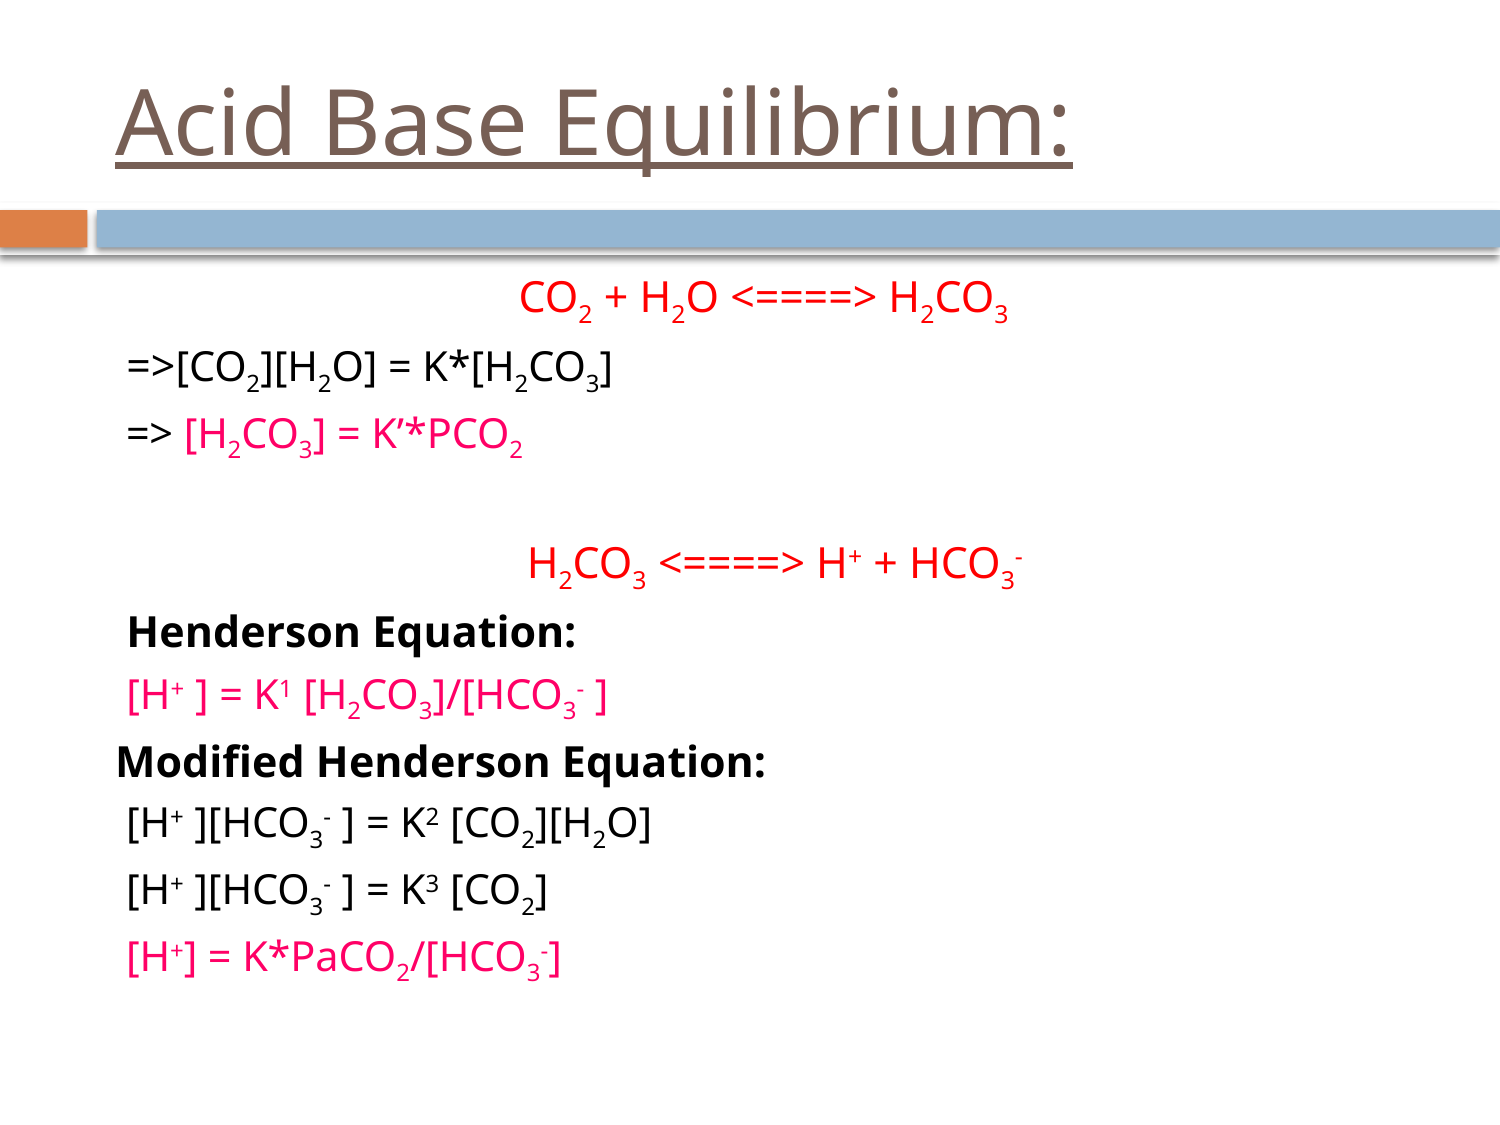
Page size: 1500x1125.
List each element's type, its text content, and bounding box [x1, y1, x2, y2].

title Acid Base Equilibrium: [100, 37, 1438, 200]
list CO2 + H2O <====> H2CO3 =>[CO2][H2O] = K*[H2CO3] => [H2CO3] = K’*PCO2 H2CO3 <====> H+ + HCO3- Henderson Equation: [H+ ] = K1 [H2CO3]/[HCO3- ] Modified Henderson Equation: [H+ ][HCO3- ] = K2 [CO2][H2O] [H+ ][HCO3- ] = K3 [CO2] [H+] = K*PaCO2/[HCO3-] [100, 262, 1438, 1000]
